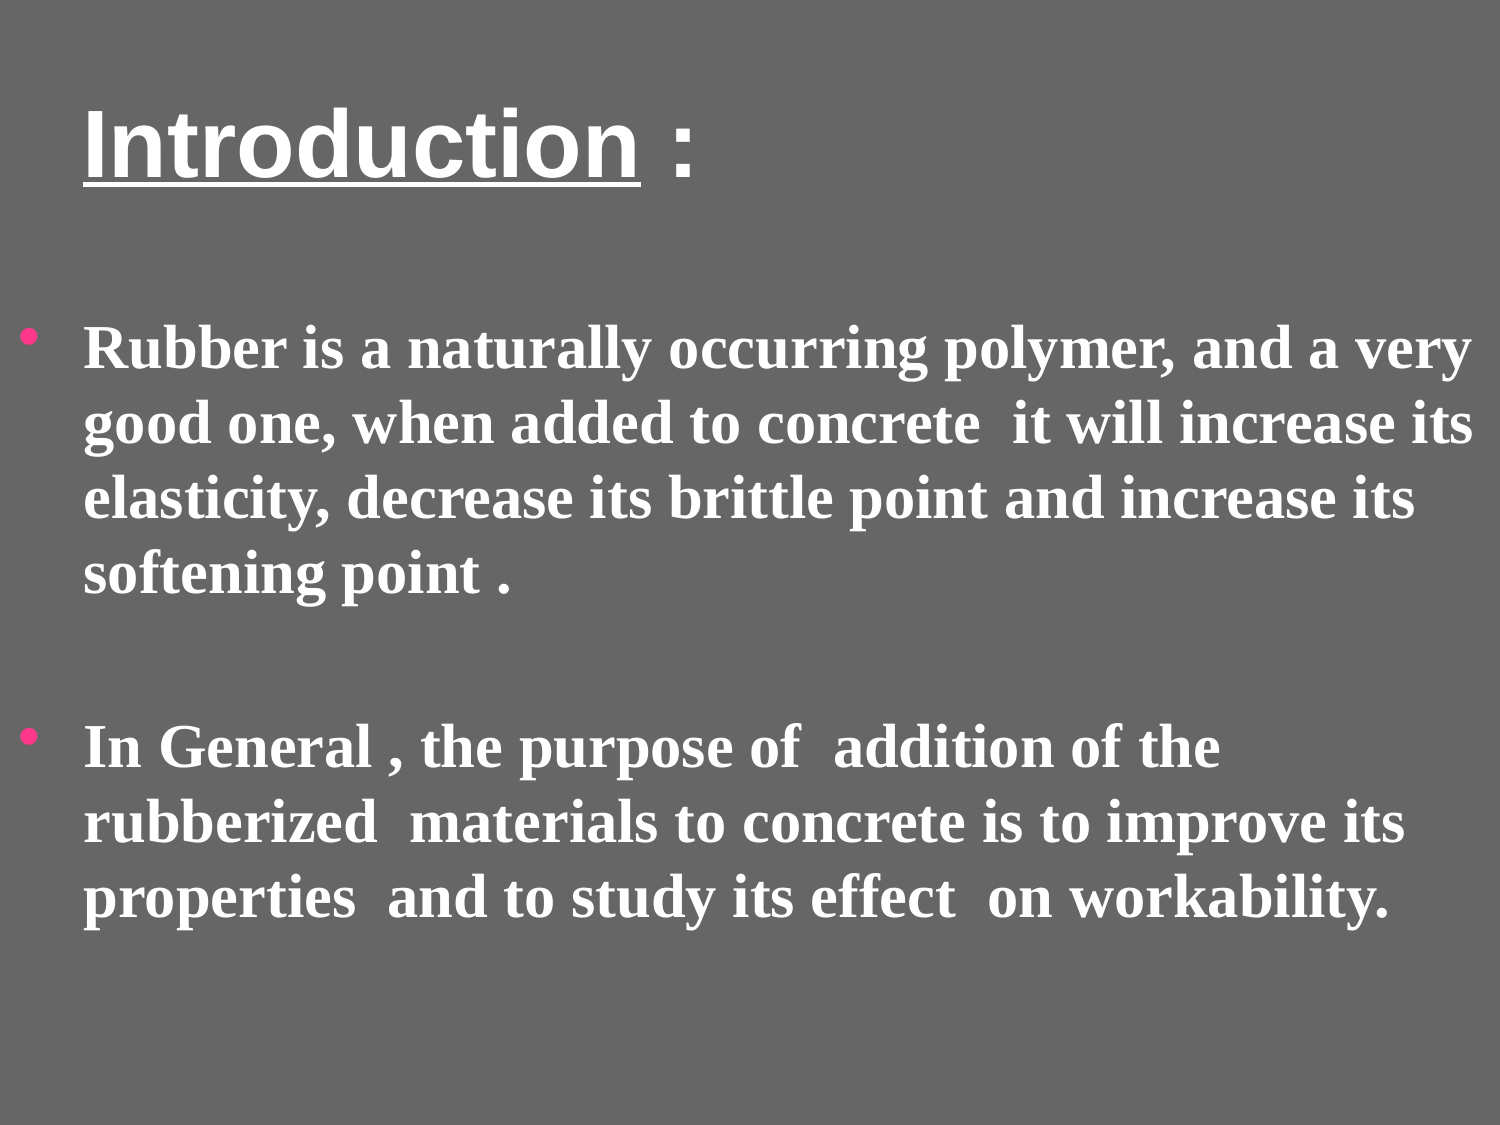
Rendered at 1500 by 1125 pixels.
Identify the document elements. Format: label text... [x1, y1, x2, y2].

list Rubber is a naturally occurring polymer, and a very good one, when added to concrete it will increase its elasticity, decrease its brittle point and increase its softening point . In General , the purpose of addition of the rubberized materials to concrete is to improve its properties and to study its effect on workability. [0, 210, 1500, 1125]
title Introduction : [75, 45, 1300, 210]
